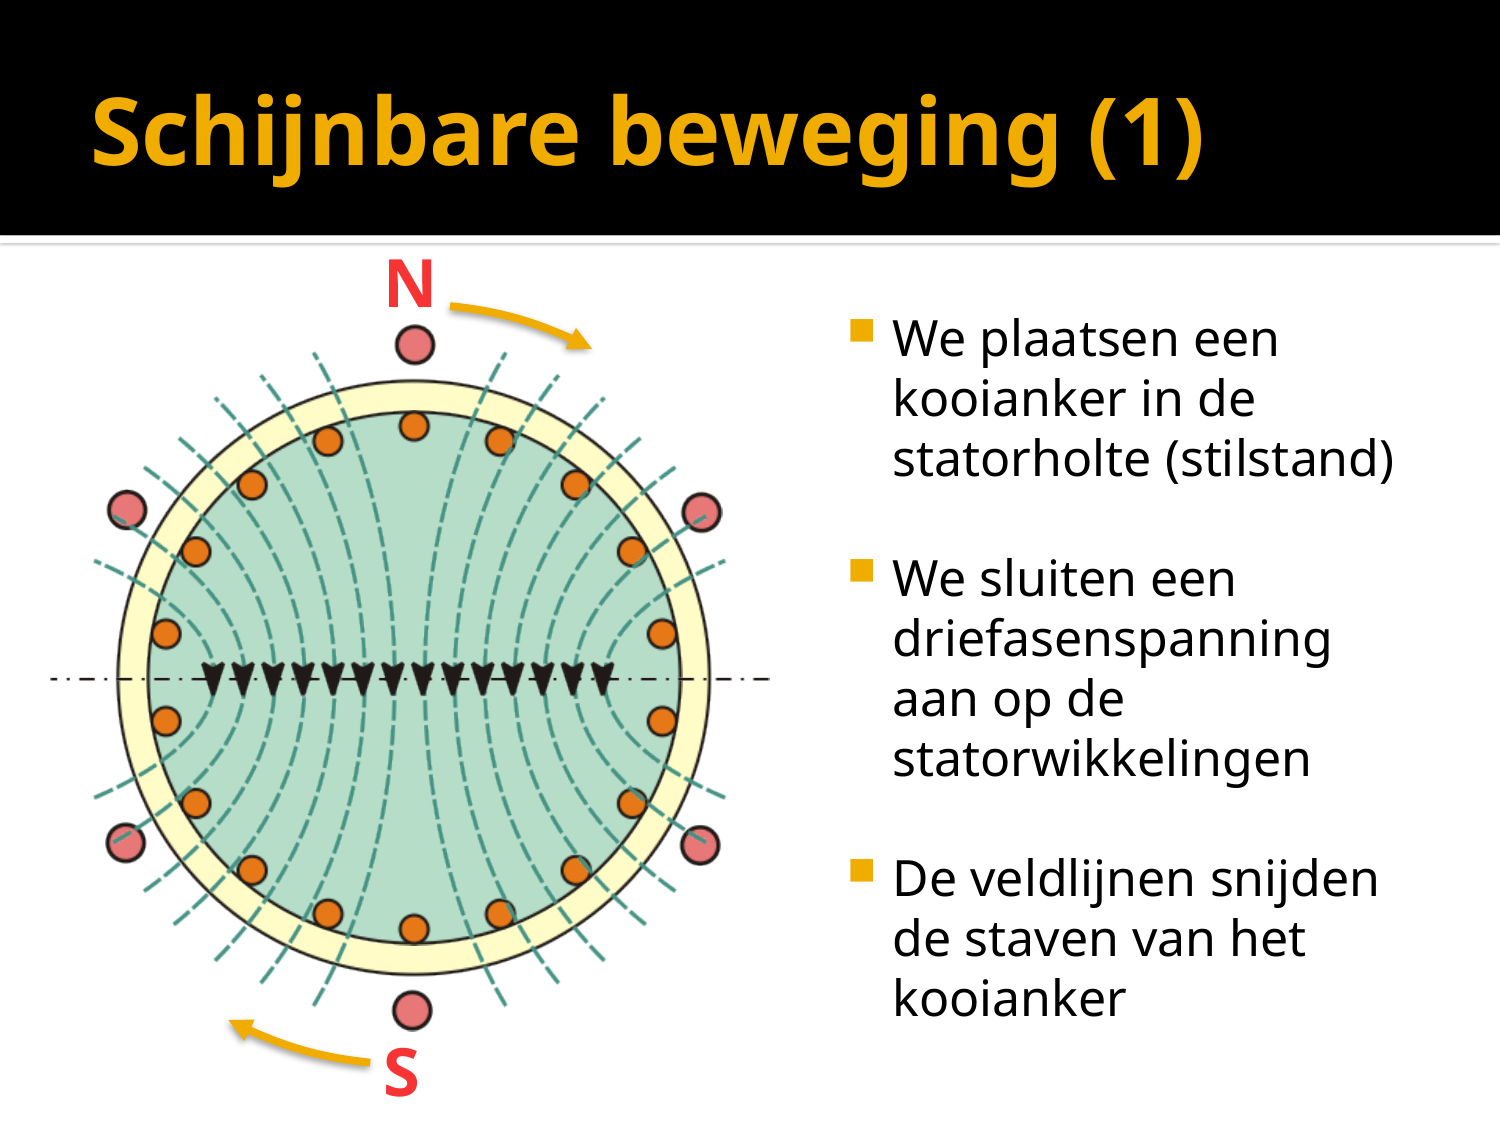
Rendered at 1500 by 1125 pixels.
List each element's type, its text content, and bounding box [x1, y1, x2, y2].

list We plaatsen een kooianker in de statorholte (stilstand) We sluiten een driefasenspanning aan op de statorwikkelingen De veldlijnen snijden de staven van het kooianker [820, 291, 1425, 1050]
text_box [23, 303, 797, 1066]
text_box N S [368, 1074, 453, 1118]
title Schijnbare beweging (1) [75, 25, 1425, 231]
text_box N S [368, 232, 453, 301]
picture [50, 351, 770, 1008]
